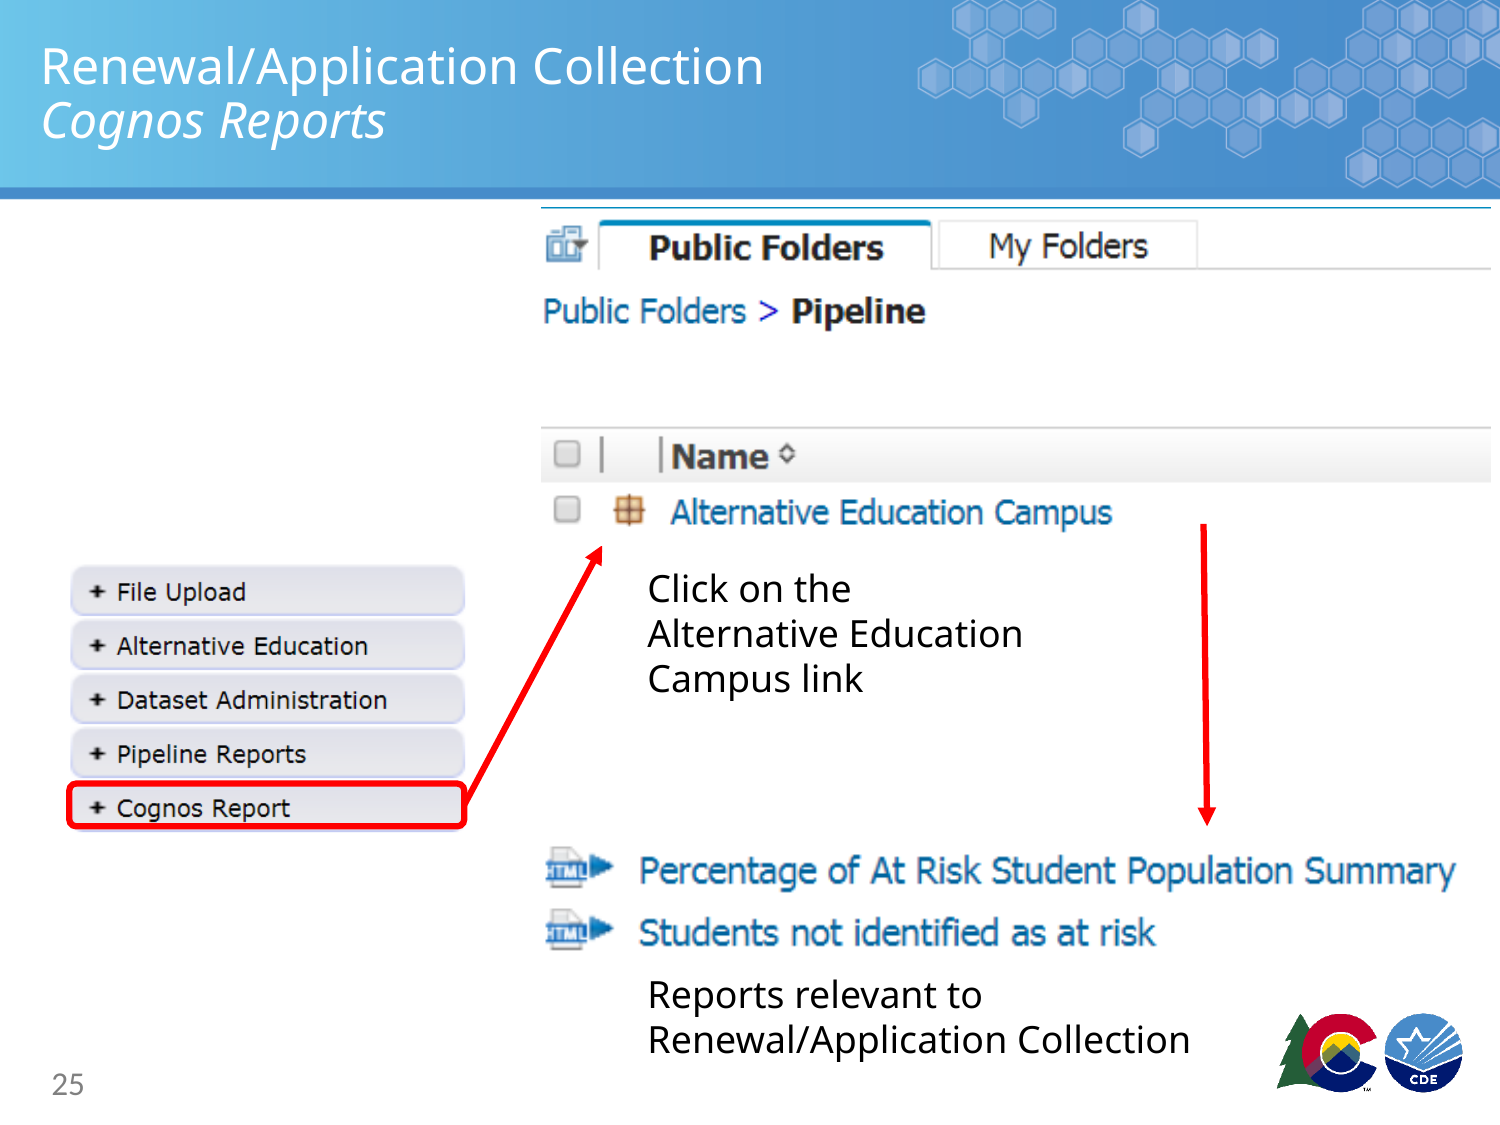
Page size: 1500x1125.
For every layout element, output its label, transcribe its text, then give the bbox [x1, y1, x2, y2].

slide_number 25 [36, 1054, 375, 1115]
text_box Click on the Alternative Education Campus link [632, 557, 1047, 708]
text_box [1203, 523, 1208, 827]
picture [533, 838, 1500, 969]
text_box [464, 545, 603, 805]
picture [1275, 1012, 1463, 1093]
picture [0, 0, 1500, 200]
title Renewal/Application Collection Cognos Reports [40, 41, 1038, 166]
picture [541, 209, 1491, 546]
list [63, 557, 479, 841]
text_box Reports relevant to Renewal/Application Collection [632, 969, 1312, 1069]
